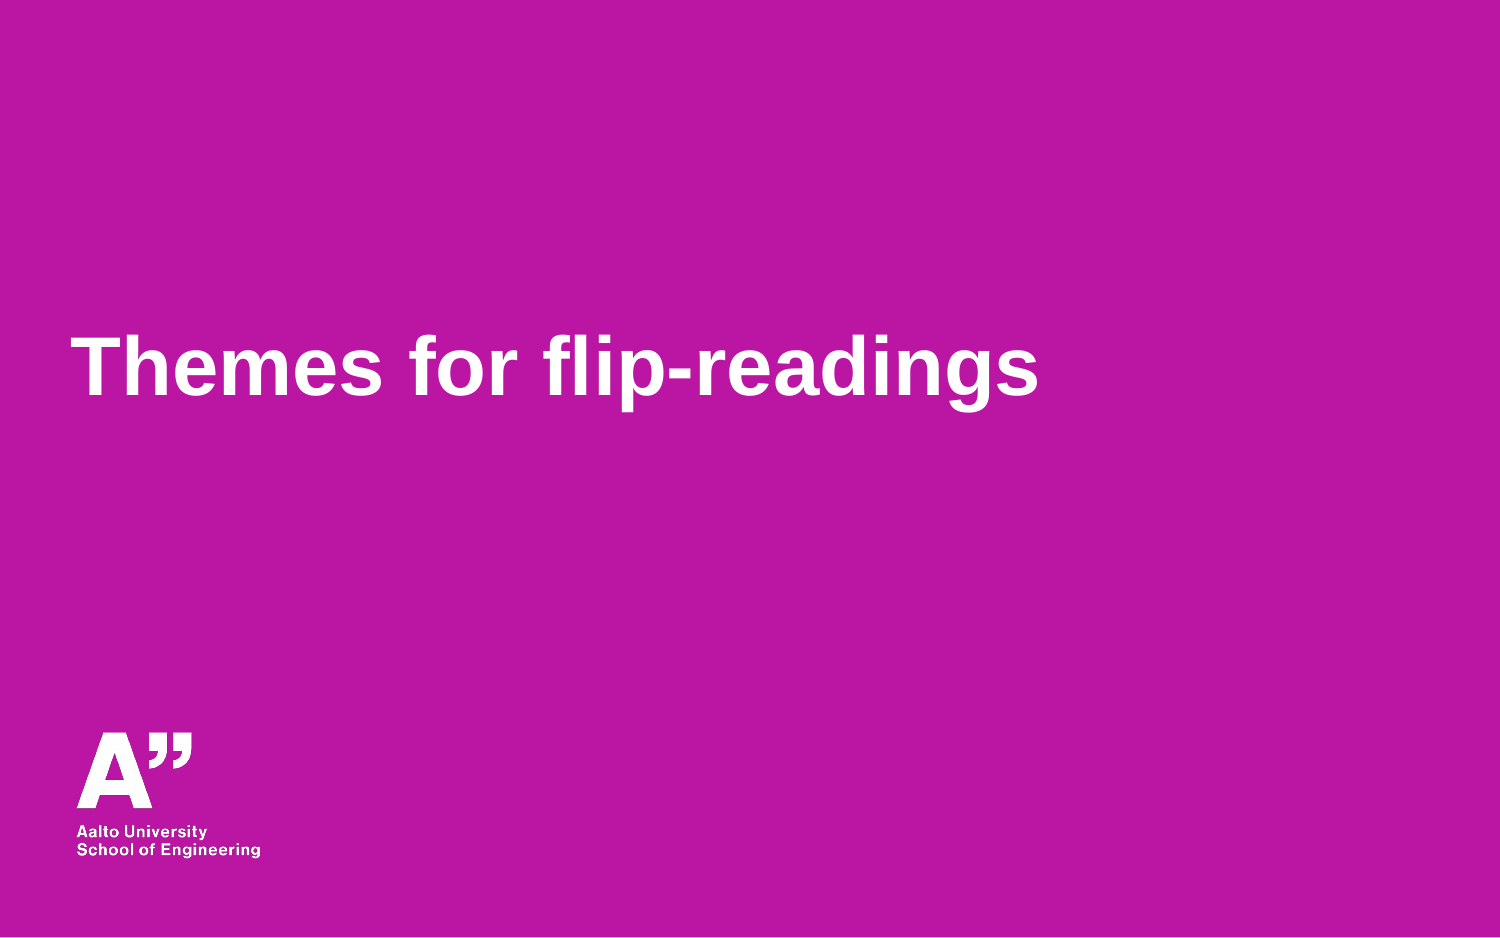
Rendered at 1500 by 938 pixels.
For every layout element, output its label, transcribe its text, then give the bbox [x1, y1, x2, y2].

picture [0, 656, 336, 932]
list Themes for flip-readings [70, 298, 1375, 420]
